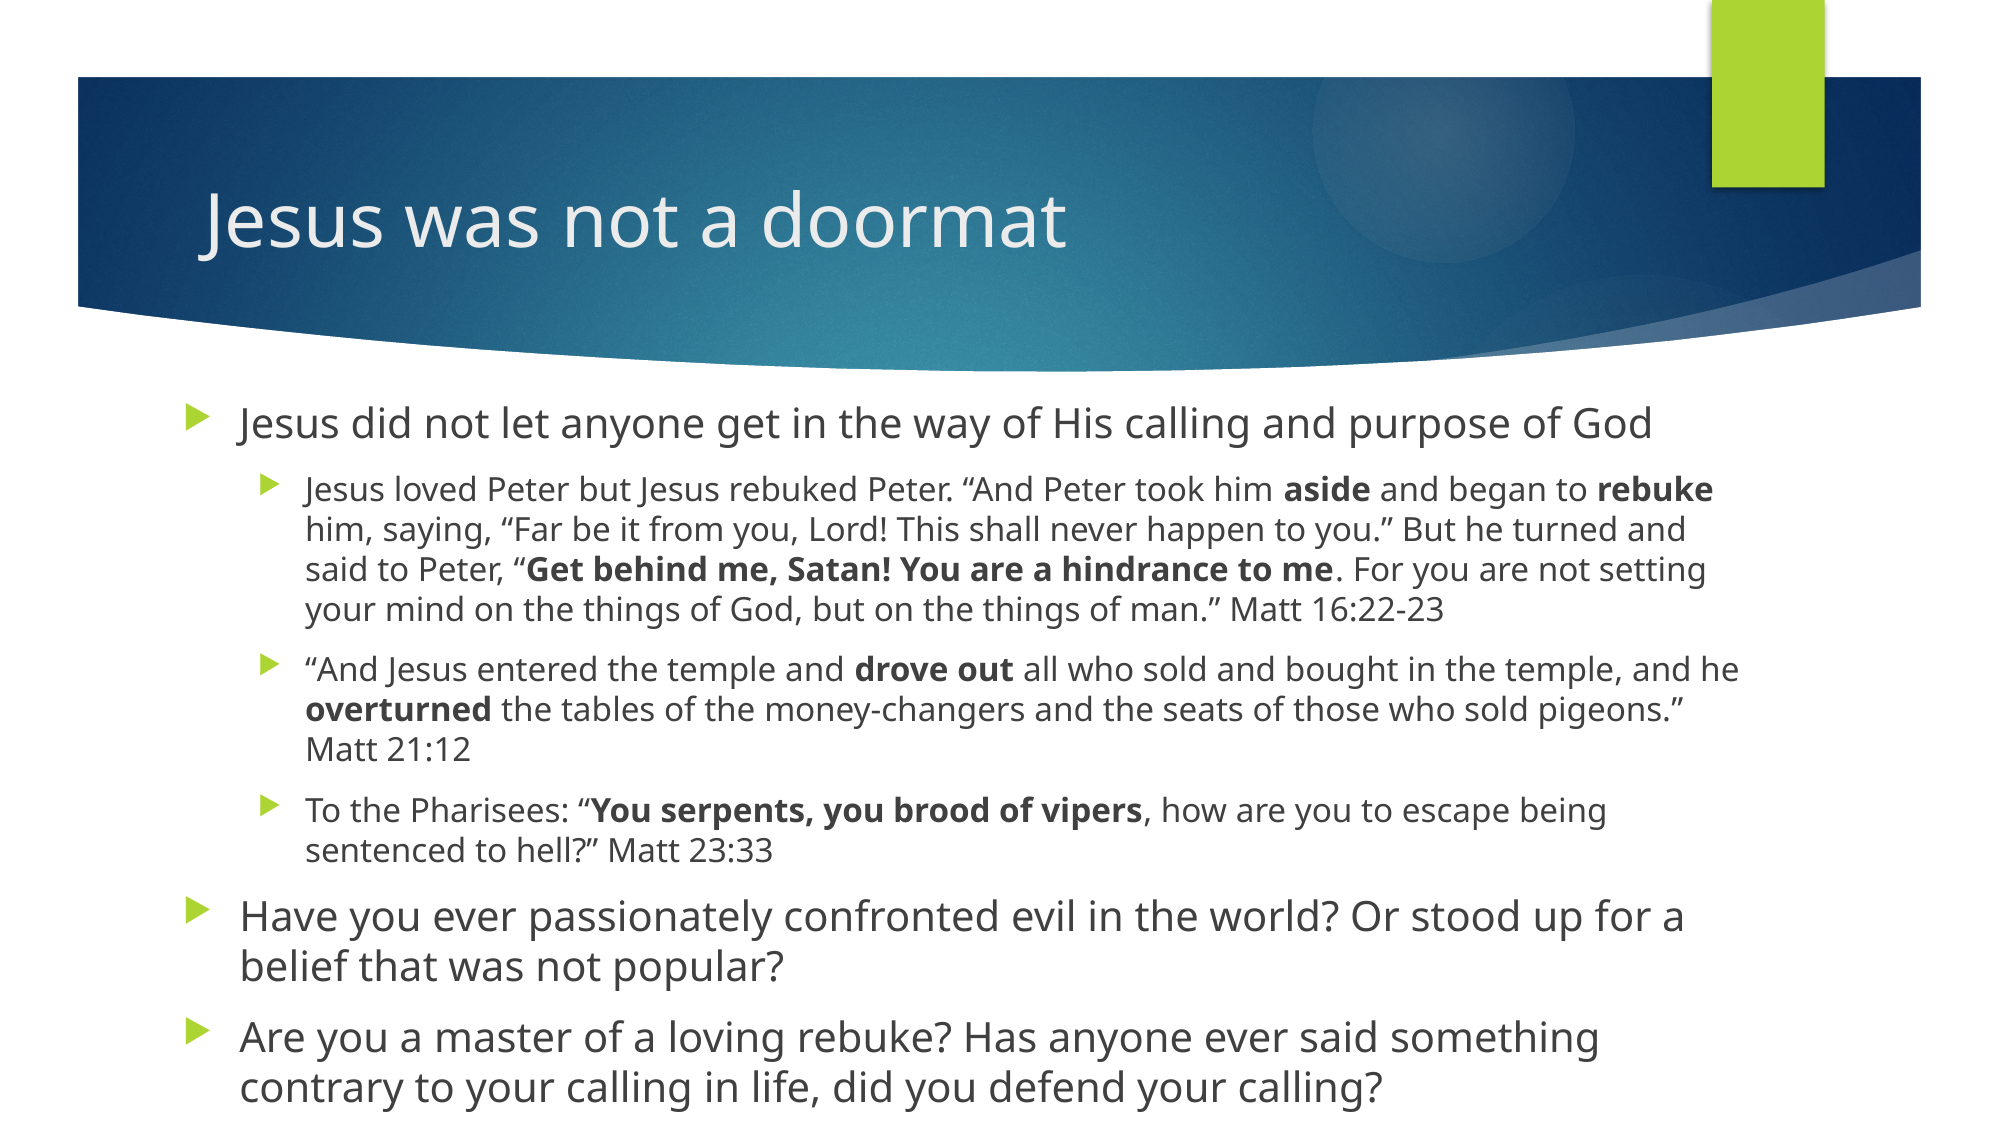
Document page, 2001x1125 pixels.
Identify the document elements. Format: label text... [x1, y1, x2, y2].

list Jesus did not let anyone get in the way of His calling and purpose of God Jesus loved Peter but Jesus rebuked Peter. “And Peter took him aside and began to rebuke him, saying, “Far be it from you, Lord! This shall never happen to you.” But he turned and said to Peter, “Get behind me, Satan! You are a hindrance to me. For you are not setting your mind on the things of God, but on the things of man.” Matt 16:22-23 “And Jesus entered the temple and drove out all who sold and bought in the temple, and he overturned the tables of the money-changers and the seats of those who sold pigeons.” Matt 21:12 To the Pharisees: “You serpents, you brood of vipers, how are you to escape being sentenced to hell?” Matt 23:33 Have you ever passionately confronted evil in the world? Or stood up for a belief that was not popular? Are you a master of a loving rebuke? Has anyone ever said something contrary to your calling in life, did you defend your calling? [168, 389, 1776, 1091]
title Jesus was not a doormat [189, 159, 1627, 276]
